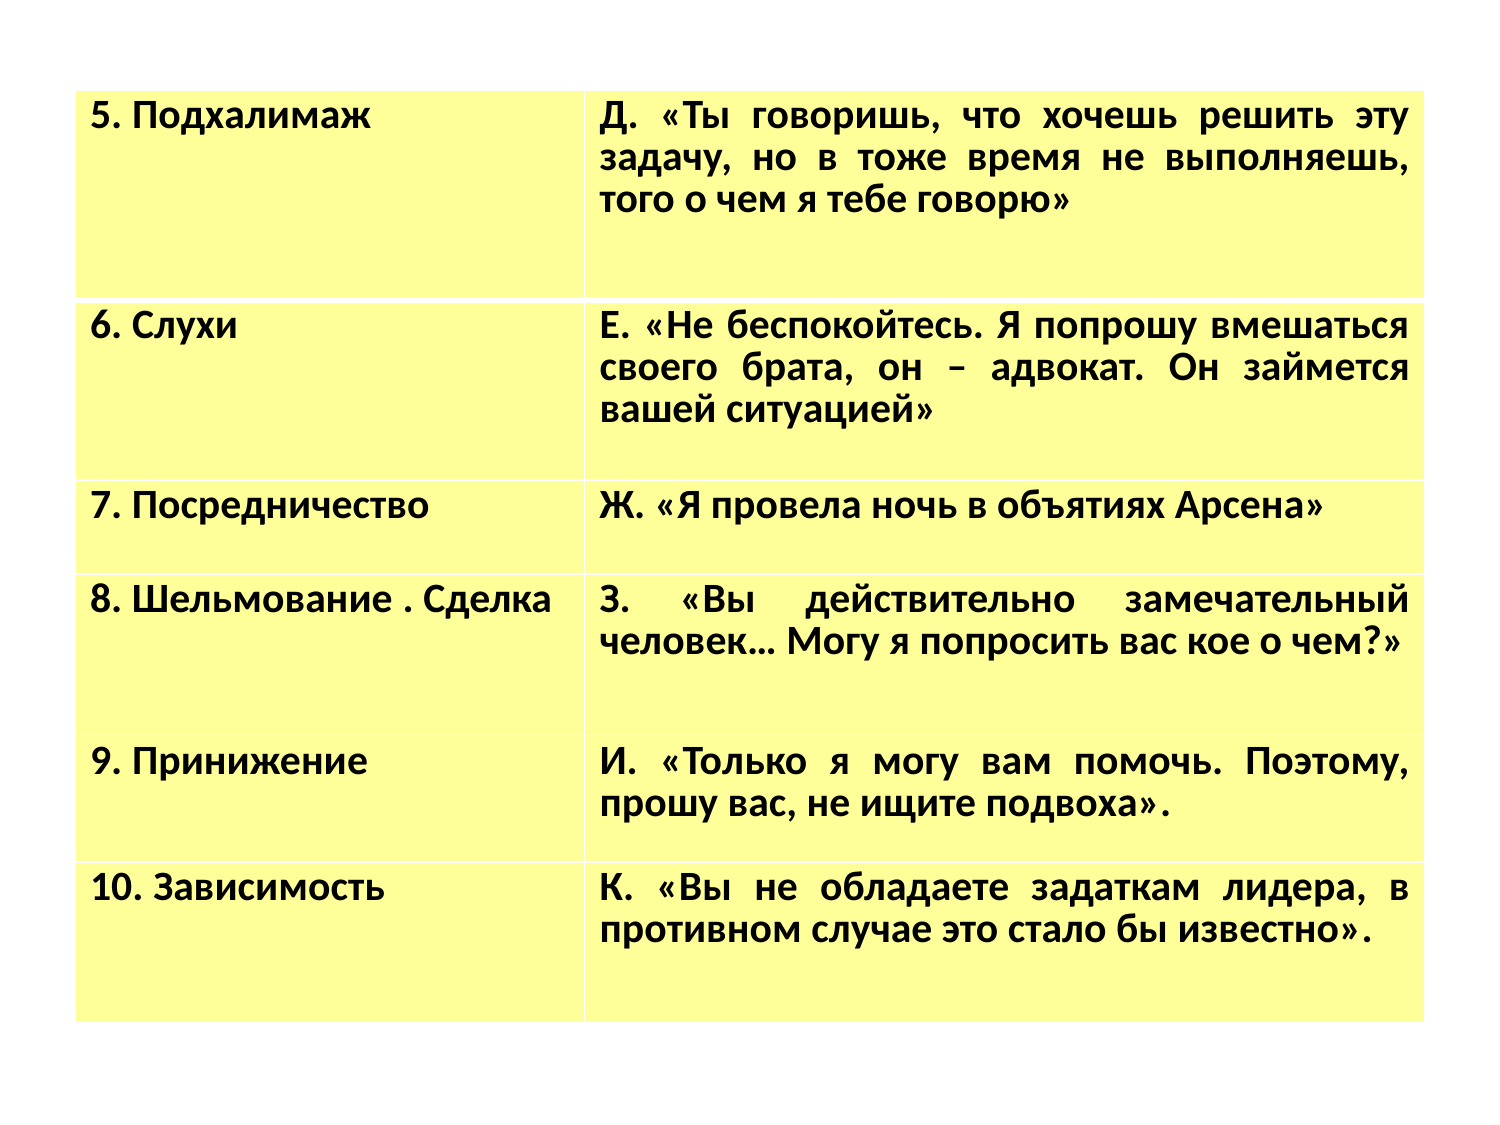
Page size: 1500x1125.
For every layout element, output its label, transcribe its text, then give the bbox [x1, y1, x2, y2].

table_cell 10. Зависимость [76, 863, 584, 1022]
table_cell 9. Принижение [76, 736, 584, 861]
table_cell И. «Только я могу вам помочь. Поэтому, прошу вас, не ищите подвоха». [585, 736, 1424, 861]
table_cell З. «Вы действительно замечательный человек… Могу я попросить вас кое о чем?» [585, 575, 1424, 735]
table_cell Ж. «Я провела ночь в объятиях Арсена» [585, 481, 1424, 573]
table_cell К. «Вы не обладаете задаткам лидера, в противном случае это стало бы известно». [585, 863, 1424, 1022]
table_header Д. «Ты говоришь, что хочешь решить эту задачу, но в тоже время не выполняешь, того о чем я тебе говорю» [585, 91, 1424, 297]
table_cell 8. Шельмование . Сделка [76, 575, 584, 735]
table_cell Е. «Не беспокойтесь. Я попрошу вмешаться своего брата, он – адвокат. Он займется вашей ситуацией» [585, 303, 1424, 479]
table_header 5. Подхалимаж [76, 91, 584, 297]
table_cell 7. Посредничество [76, 481, 584, 573]
table_cell 6. Слухи [76, 303, 584, 479]
